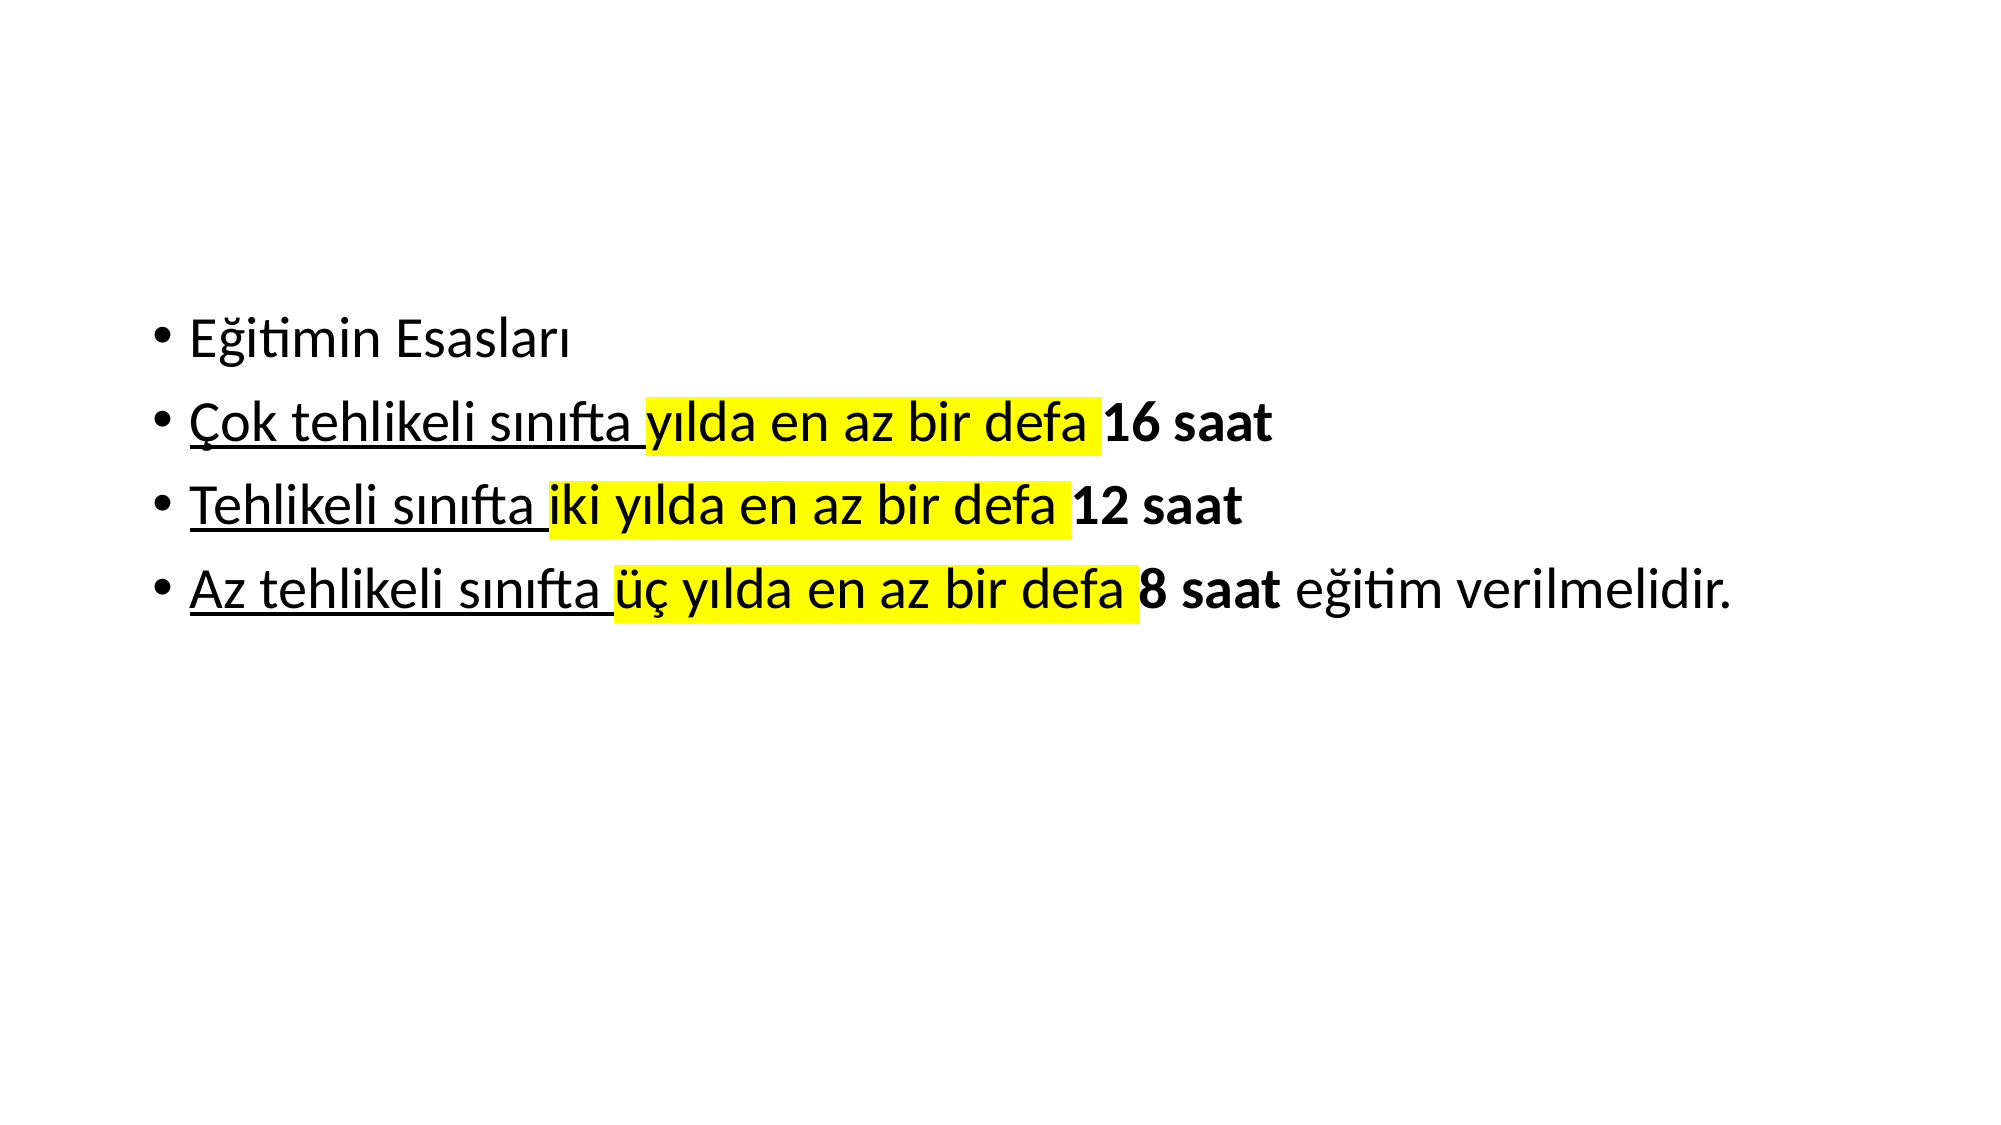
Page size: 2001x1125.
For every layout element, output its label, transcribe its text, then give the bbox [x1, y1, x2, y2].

list Eğitimin Esasları Çok tehlikeli sınıfta yılda en az bir defa 16 saat Tehlikeli sınıfta iki yılda en az bir defa 12 saat Az tehlikeli sınıfta üç yılda en az bir defa 8 saat eğitim verilmelidir. [137, 299, 1863, 1014]
